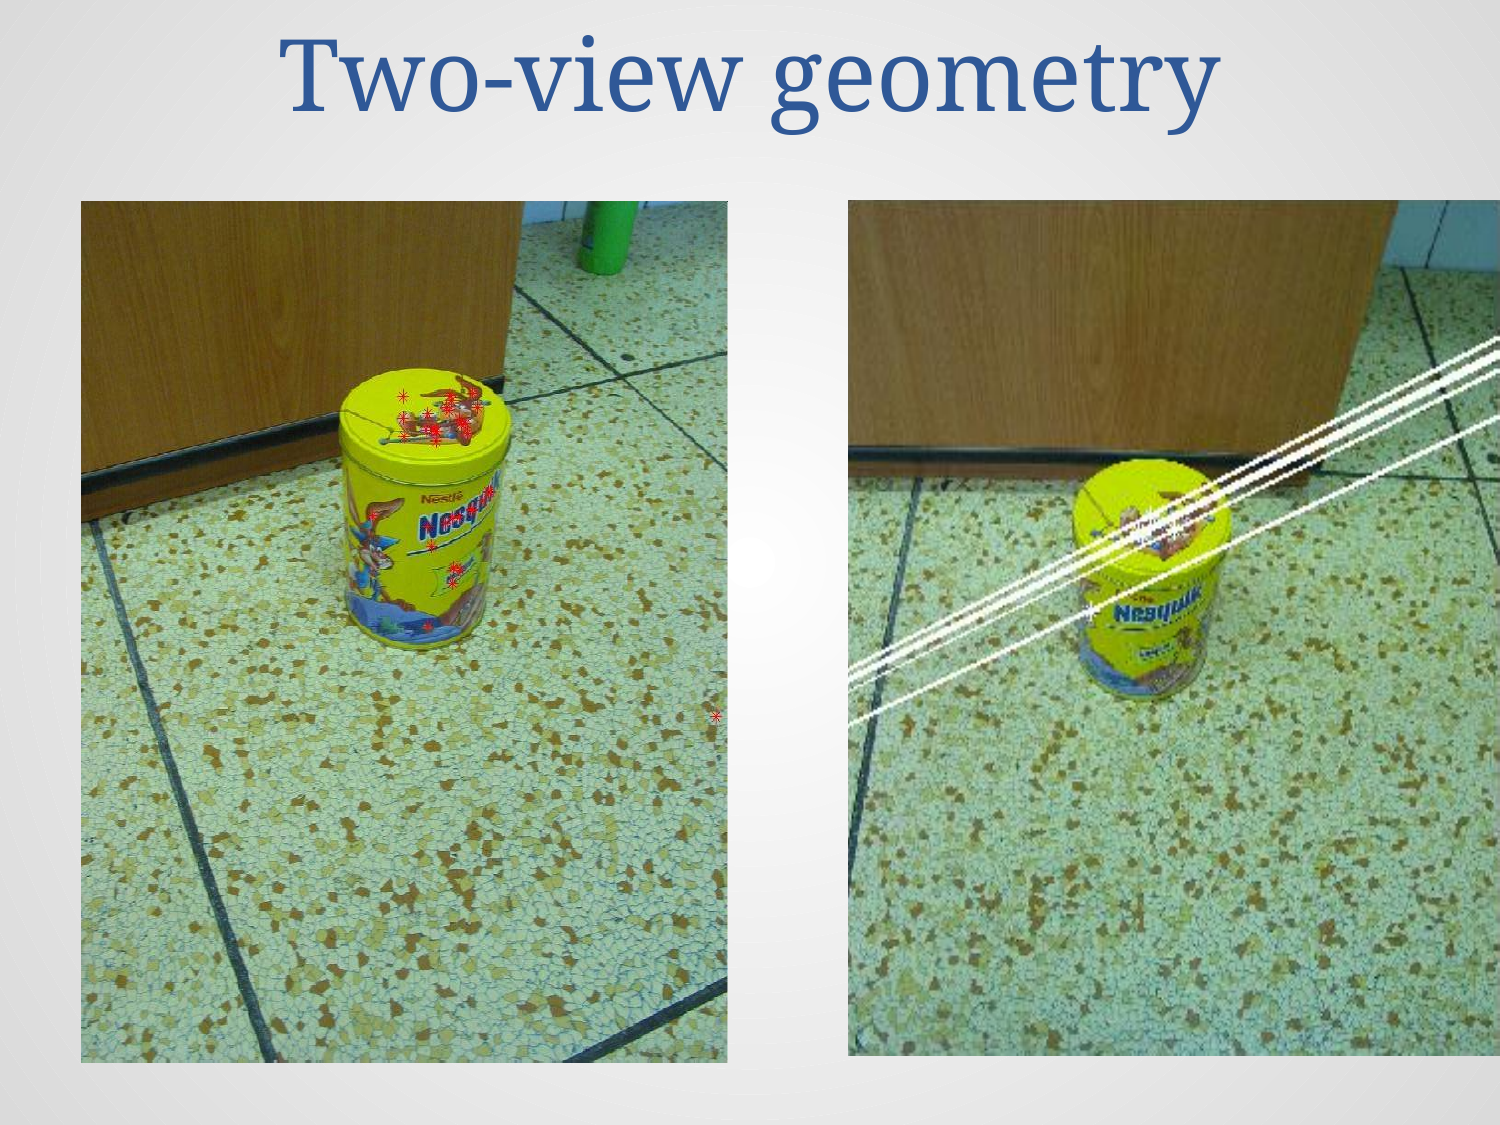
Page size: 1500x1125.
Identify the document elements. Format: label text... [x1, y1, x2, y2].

picture [848, 199, 1500, 1057]
picture [81, 200, 728, 1063]
title Two-view geometry [0, 0, 1500, 139]
